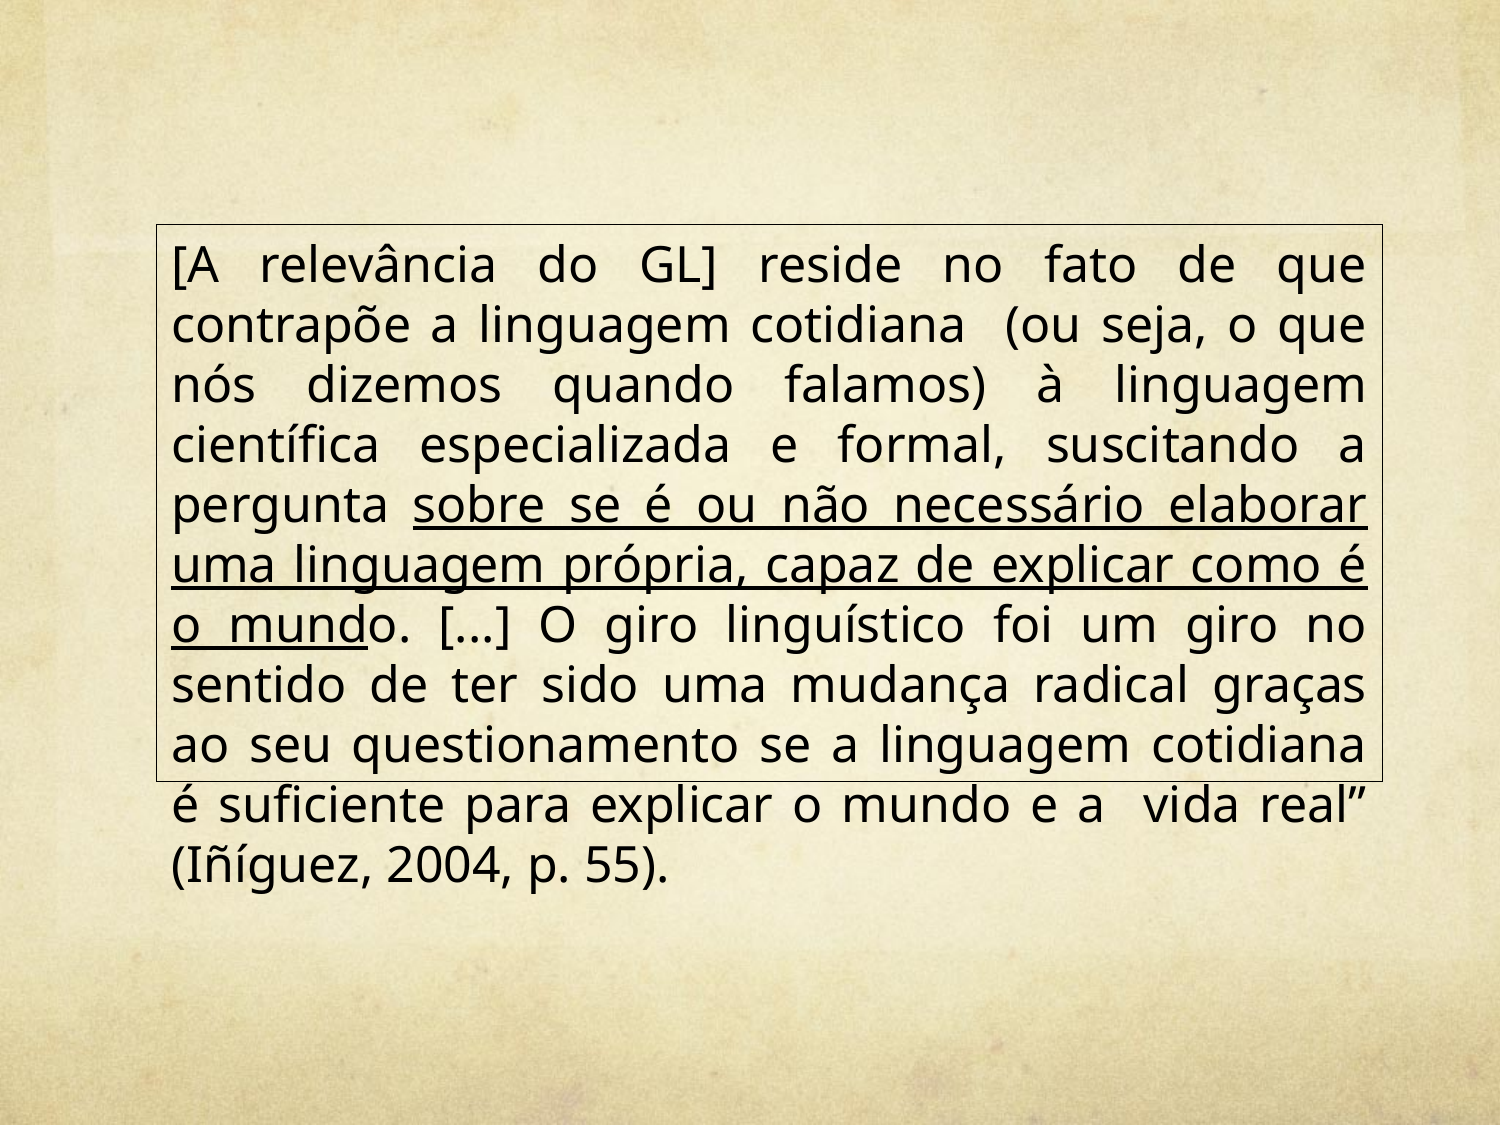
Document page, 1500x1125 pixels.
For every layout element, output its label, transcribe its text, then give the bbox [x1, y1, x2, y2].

list [A relevância do GL] reside no fato de que contrapõe a linguagem cotidiana (ou seja, o que nós dizemos quando falamos) à linguagem científica especializada e formal, suscitando a pergunta sobre se é ou não necessário elaborar uma linguagem própria, capaz de explicar como é o mundo. [...] O giro linguístico foi um giro no sentido de ter sido uma mudança radical graças ao seu questionamento se a linguagem cotidiana é suficiente para explicar o mundo e a vida real” (Iñíguez, 2004, p. 55). [156, 224, 1383, 782]
picture [0, 0, 1500, 1125]
